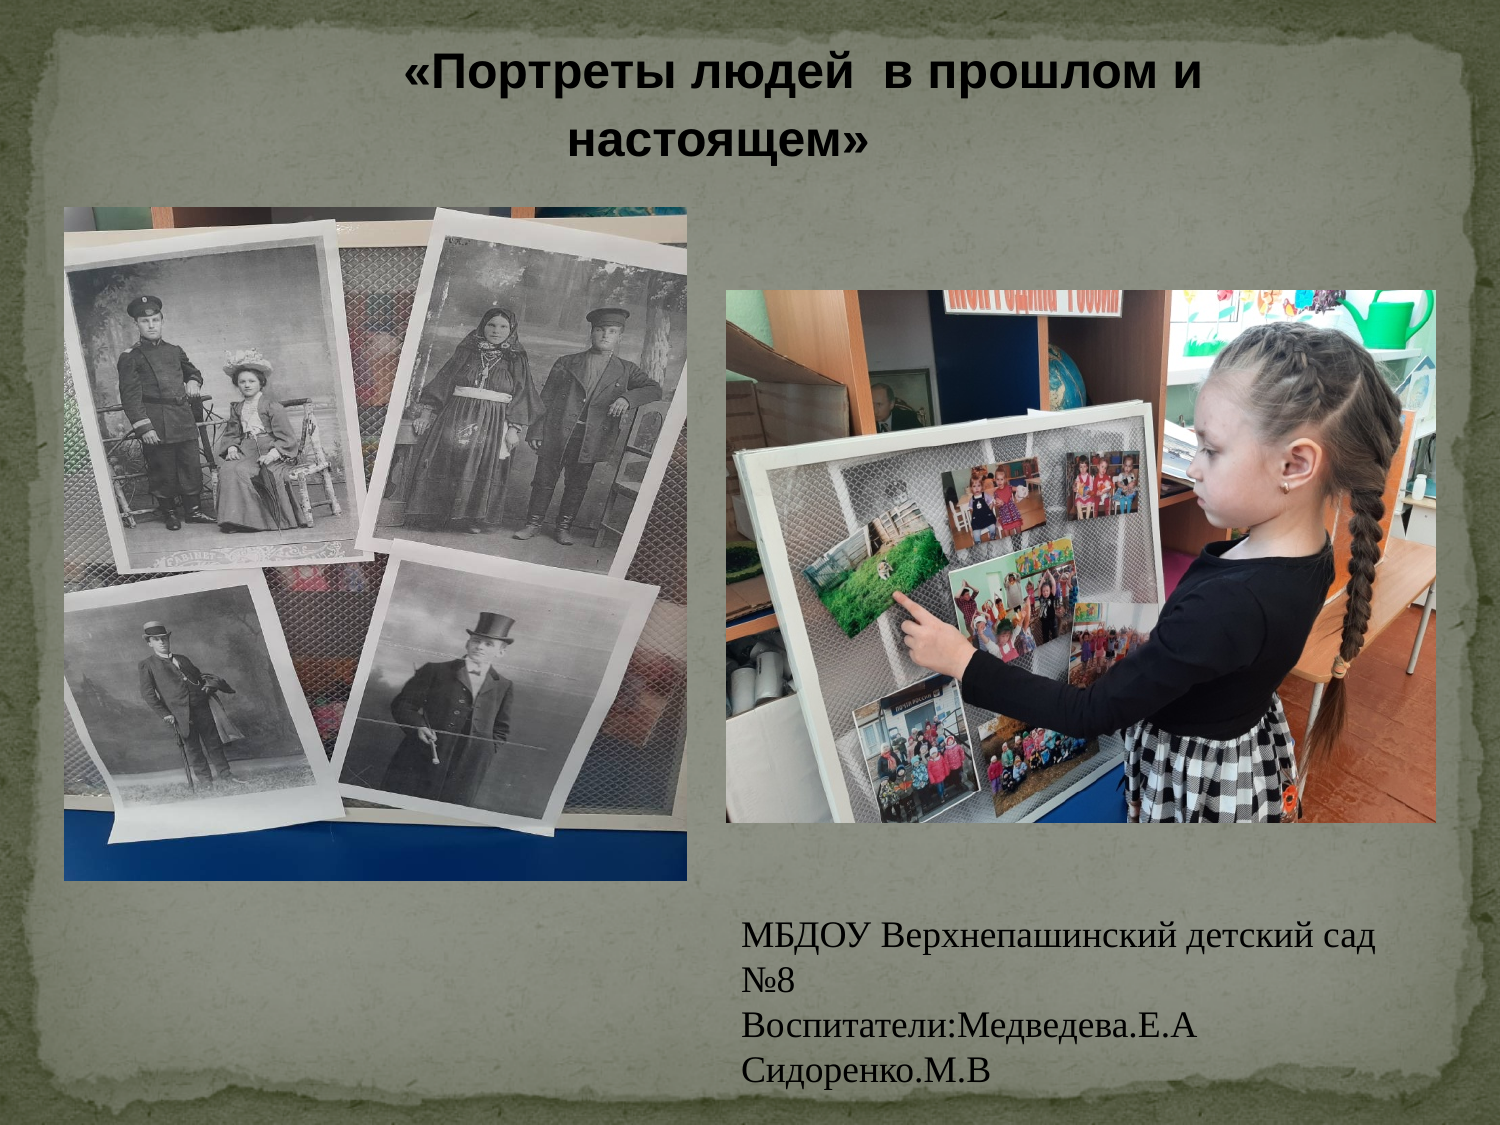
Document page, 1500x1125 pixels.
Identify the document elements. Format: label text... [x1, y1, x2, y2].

picture [64, 207, 687, 881]
text_box «Портреты людей в прошлом и настоящем» [76, 31, 1376, 176]
text_box МБДОУ Верхнепашинский детский сад №8 Воспитатели:Медведева.Е.А Сидоренко.М.В [726, 903, 1400, 1098]
picture [726, 290, 1436, 823]
